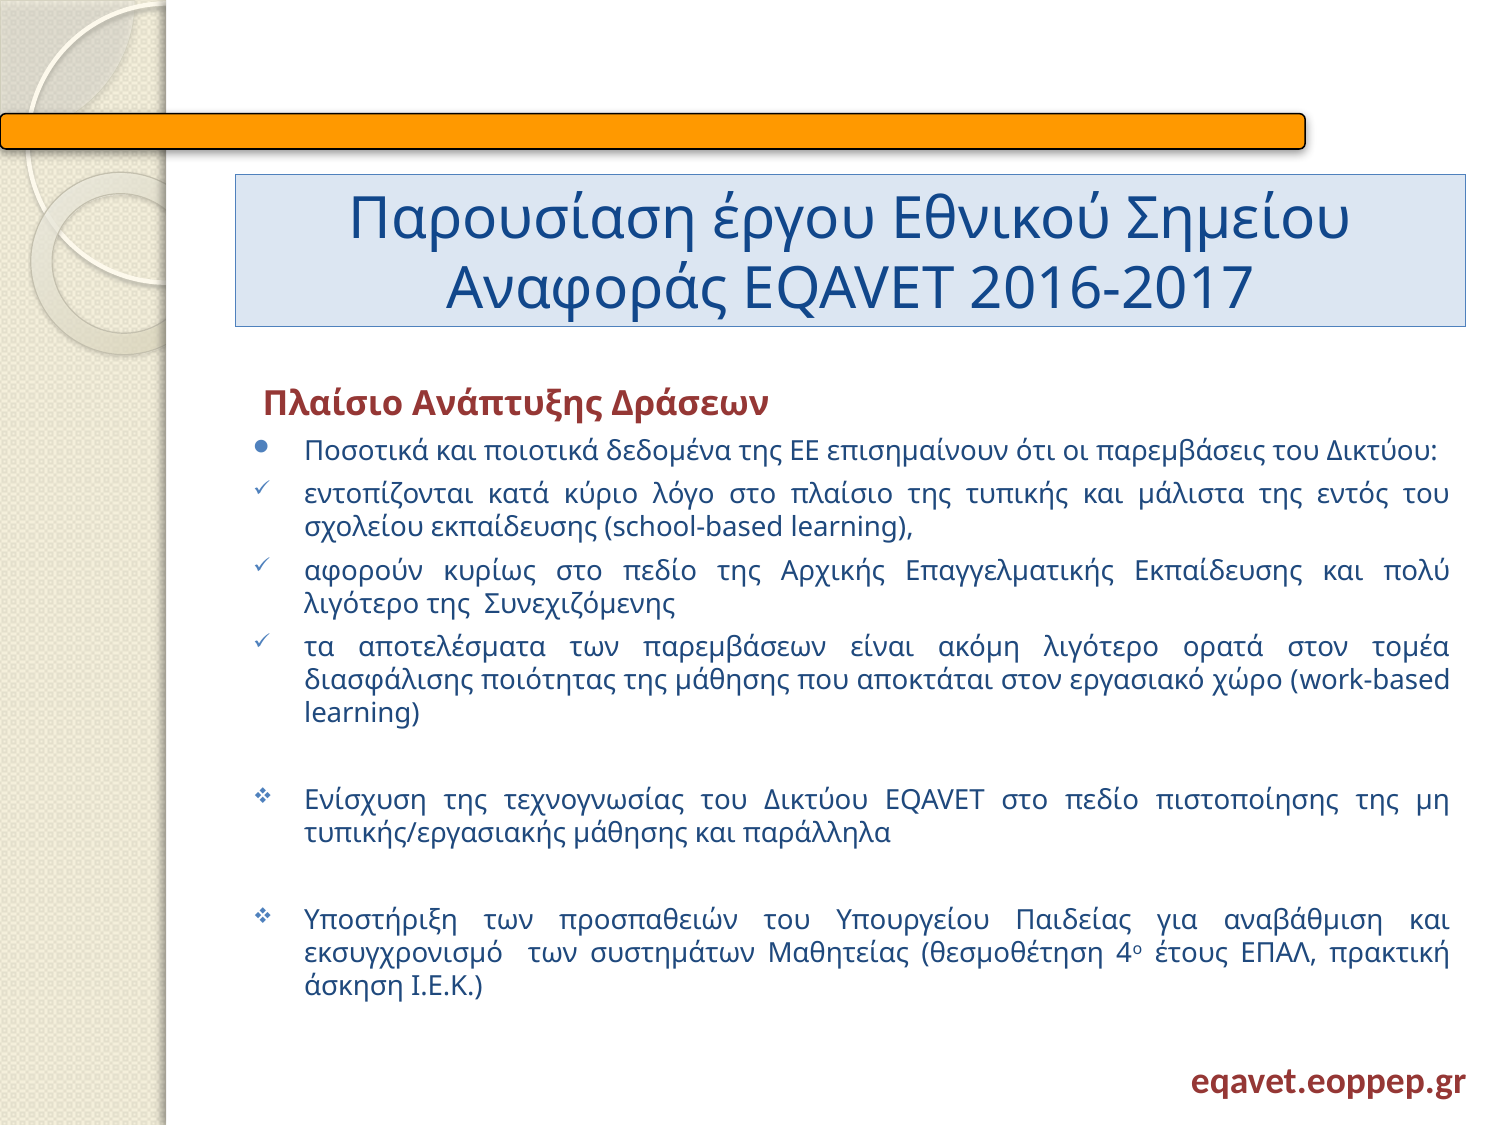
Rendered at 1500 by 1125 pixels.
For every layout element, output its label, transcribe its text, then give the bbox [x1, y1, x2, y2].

list Πλαίσιο Ανάπτυξης Δράσεων Ποσοτικά και ποιοτικά δεδομένα της ΕΕ επισημαίνουν ότι οι παρεμβάσεις του Δικτύου: εντοπίζονται κατά κύριο λόγο στο πλαίσιο της τυπικής και μάλιστα της εντός του σχολείου εκπαίδευσης (school-based learning), αφορούν κυρίως στο πεδίο της Αρχικής Επαγγελματικής Εκπαίδευσης και πολύ λιγότερο της Συνεχιζόμενης τα αποτελέσματα των παρεμβάσεων είναι ακόμη λιγότερο ορατά στον τομέα διασφάλισης ποιότητας της μάθησης που αποκτάται στον εργασιακό χώρο (work-based learning) Ενίσχυση της τεχνογνωσίας του Δικτύου EQAVET στο πεδίο πιστοποίησης της μη τυπικής/εργασιακής μάθησης και παράλληλα Υποστήριξη των προσπαθειών του Υπουργείου Παιδείας για αναβάθμιση και εκσυγχρονισμό των συστημάτων Μαθητείας (θεσμοθέτηση 4ο έτους ΕΠΑΛ, πρακτική άσκηση Ι.Ε.Κ.) [235, 373, 1466, 1012]
text_box eqavet.eoppep.gr [1157, 1048, 1500, 1109]
title Παρουσίαση έργου Εθνικού Σημείου Αναφοράς EQAVET 2016-2017 [235, 174, 1466, 327]
text_box [0, 112, 1306, 150]
